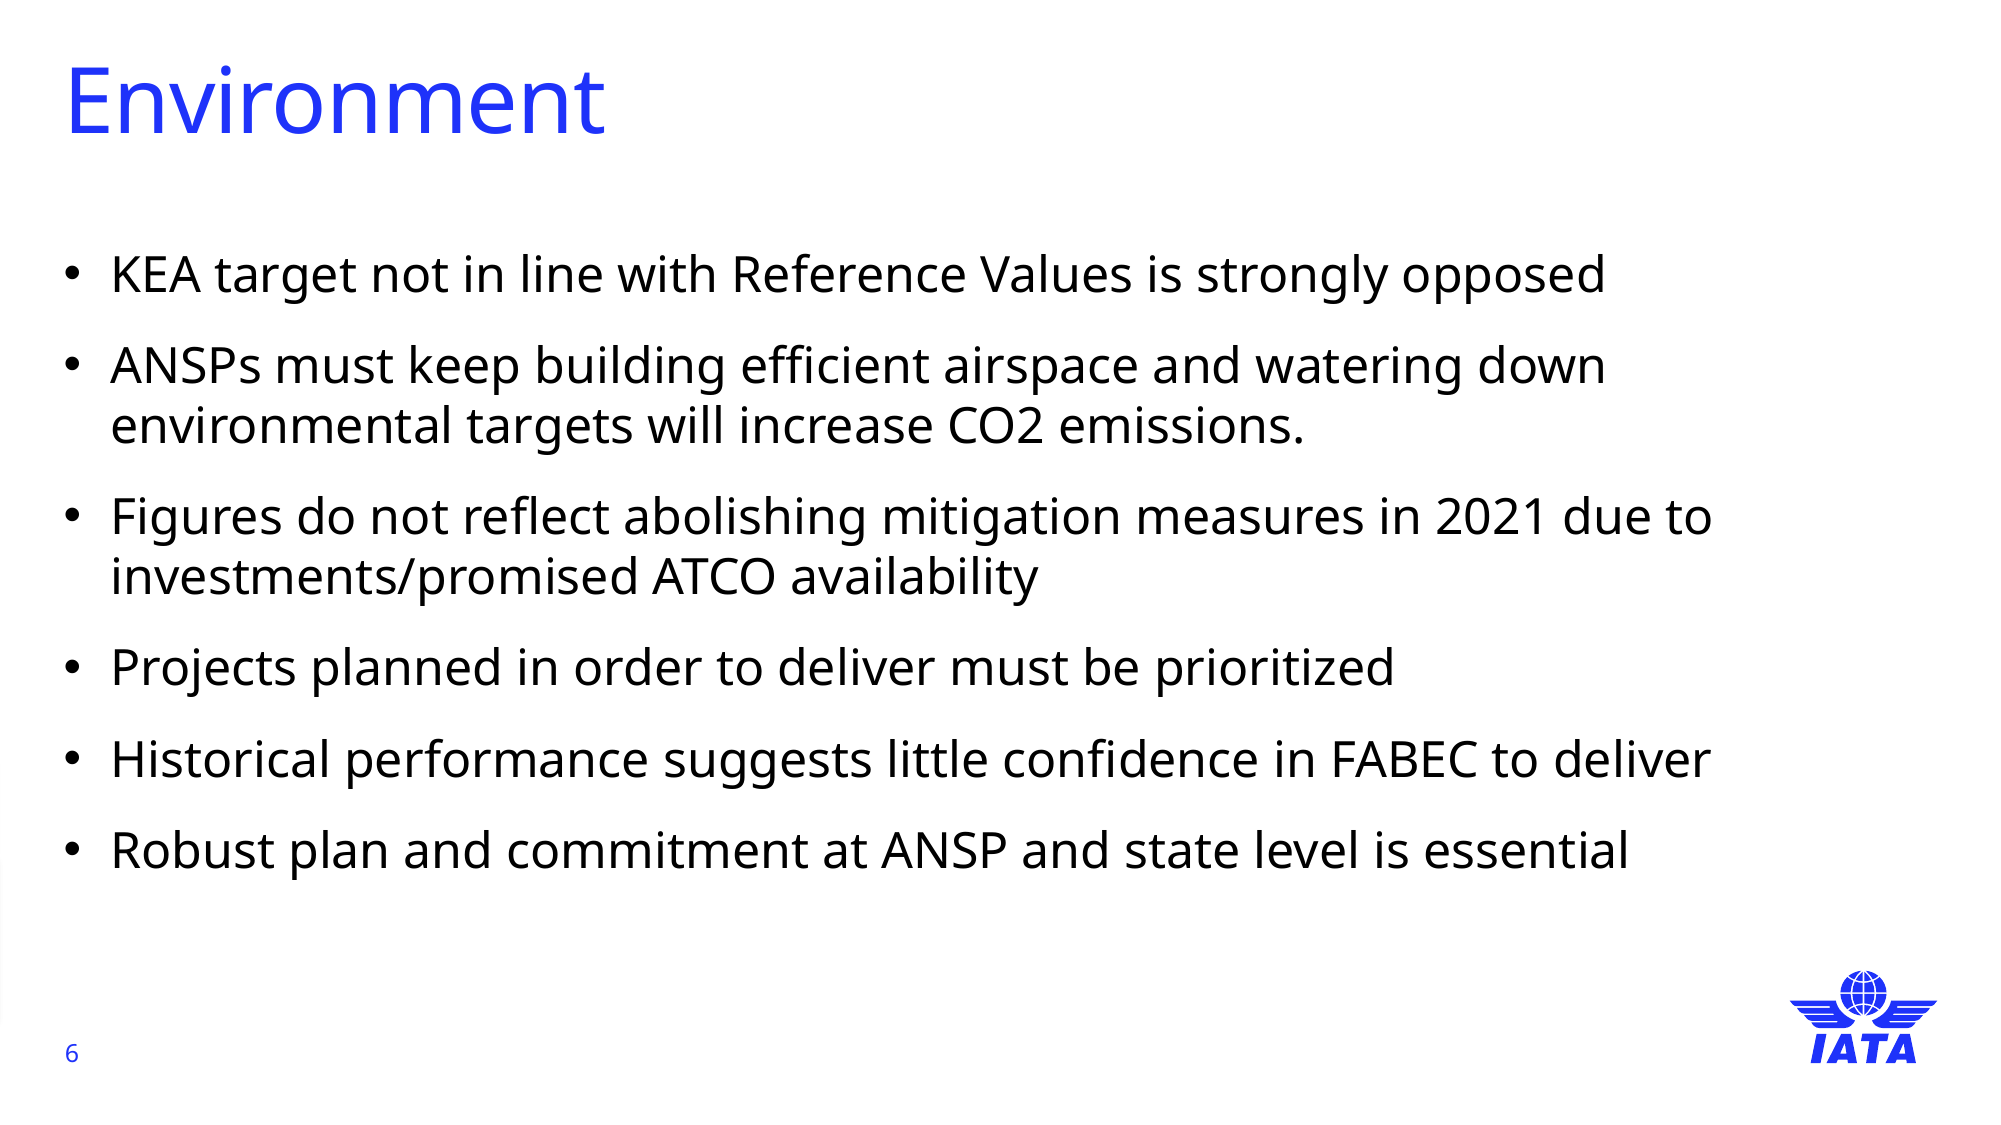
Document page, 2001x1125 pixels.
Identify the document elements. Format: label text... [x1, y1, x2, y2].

slide_number 6 [64, 1031, 183, 1079]
title Environment [63, 54, 1936, 173]
list KEA target not in line with Reference Values is strongly opposed ANSPs must keep building efficient airspace and watering down environmental targets will increase CO2 emissions. Figures do not reflect abolishing mitigation measures in 2021 due to investments/promised ATCO availability Projects planned in order to deliver must be prioritized Historical performance suggests little confidence in FABEC to deliver Robust plan and commitment at ANSP and state level is essential [63, 242, 1936, 939]
